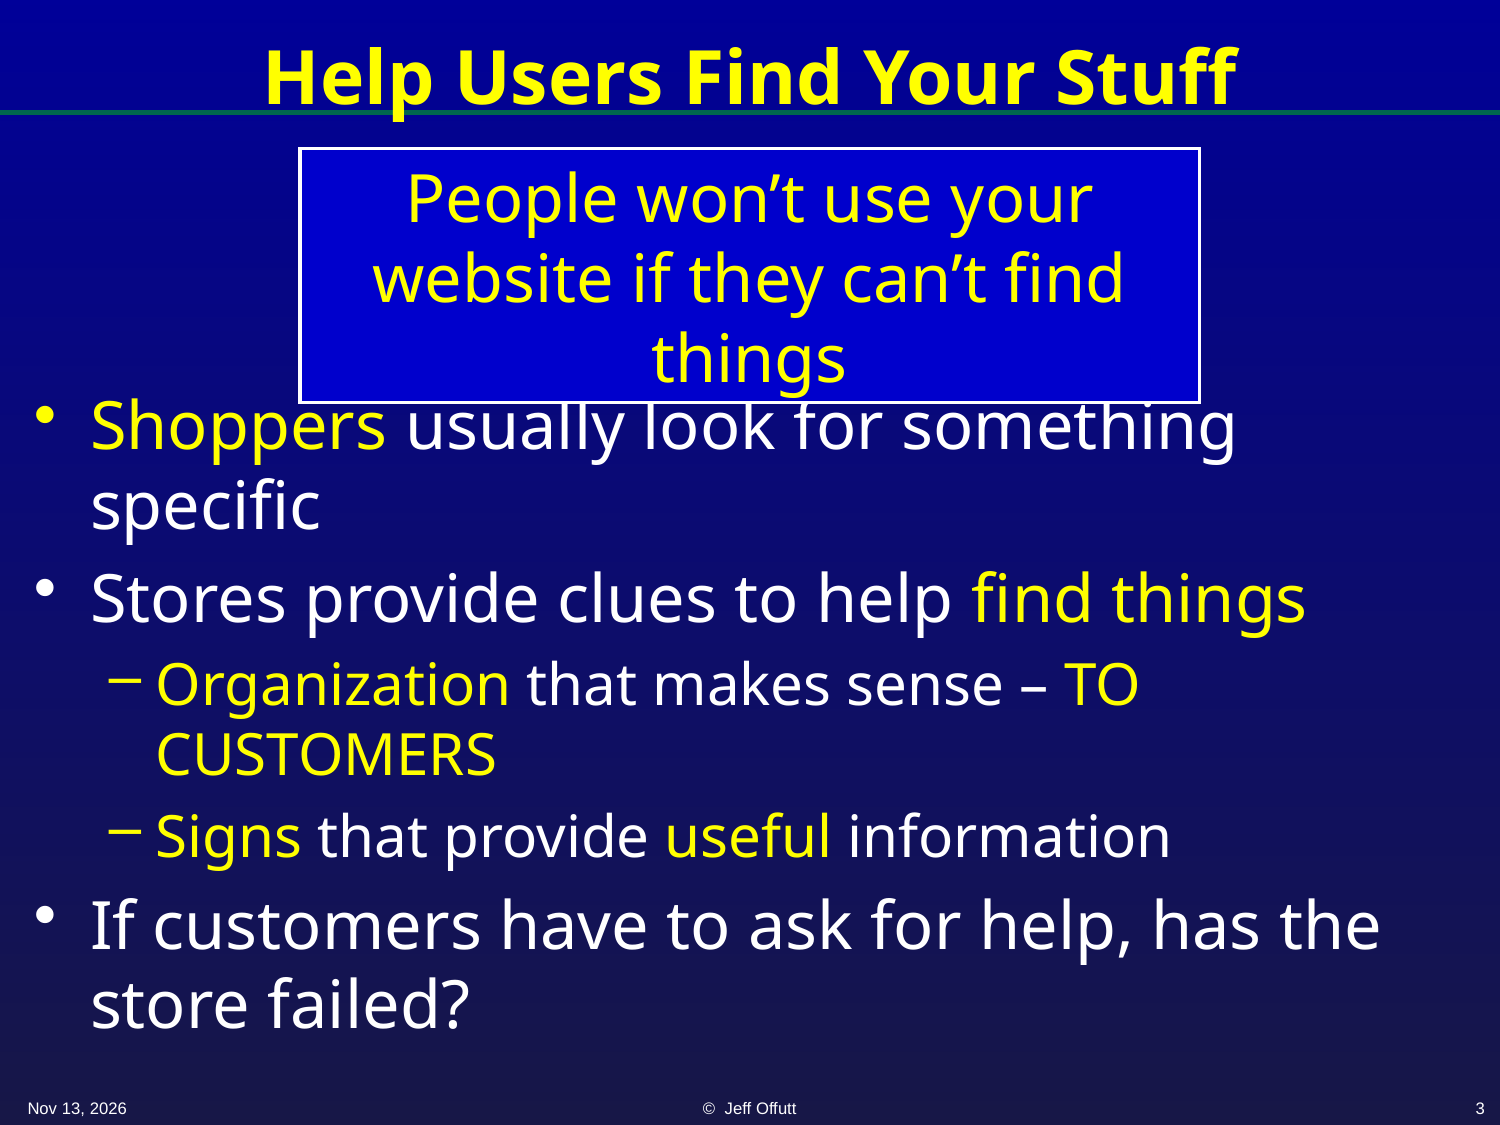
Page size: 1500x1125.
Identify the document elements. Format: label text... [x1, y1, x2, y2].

slide_number 3 [1187, 1074, 1500, 1125]
footer © Jeff Offutt [512, 1074, 988, 1125]
text_box People won’t use your website if they can’t find things [299, 148, 1200, 403]
title Help Users Find Your Stuff [12, 12, 1488, 138]
slide_number 6-Apr-21 [12, 1074, 326, 1125]
list Shoppers usually look for something specific Stores provide clues to help find things Organization that makes sense – TO CUSTOMERS Signs that provide useful information If customers have to ask for help, has the store failed? [18, 374, 1482, 1076]
